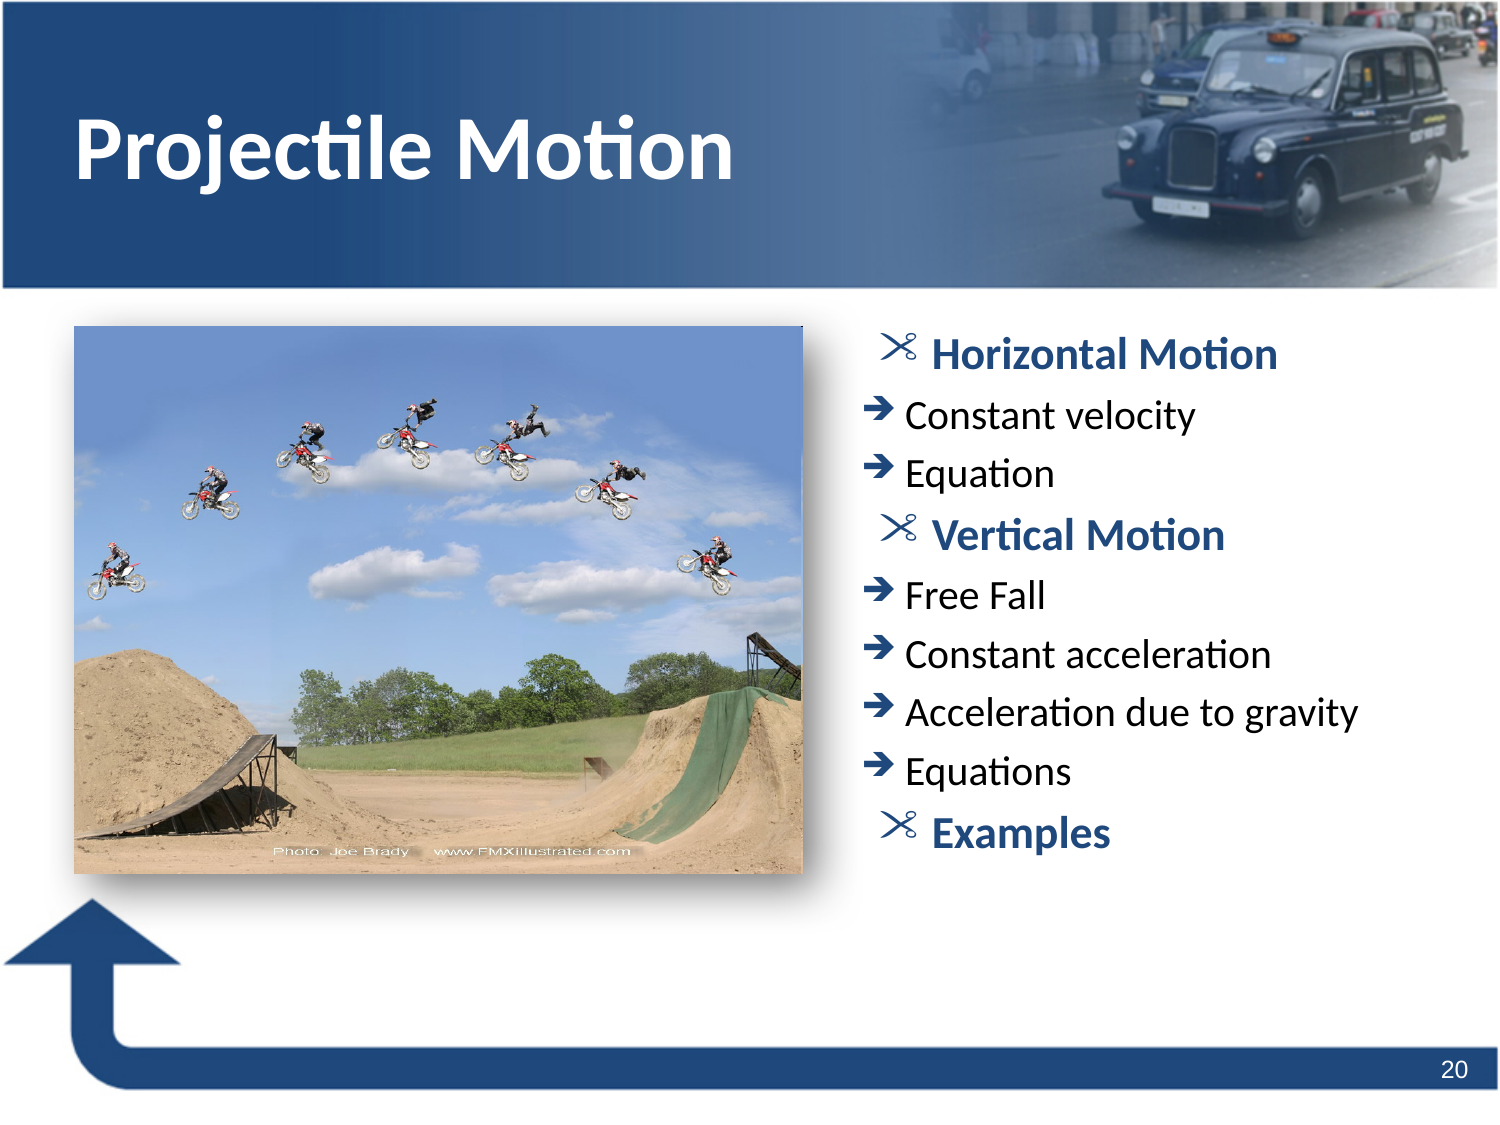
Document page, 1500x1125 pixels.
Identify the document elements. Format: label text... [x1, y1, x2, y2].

list Horizontal Motion Constant velocity Equation Vertical Motion Free Fall Constant acceleration Acceleration due to gravity Equations Examples [860, 323, 1437, 1018]
picture [0, 0, 1500, 1125]
slide_number 20 [1391, 1038, 1484, 1099]
title Projectile Motion [74, 55, 1500, 231]
